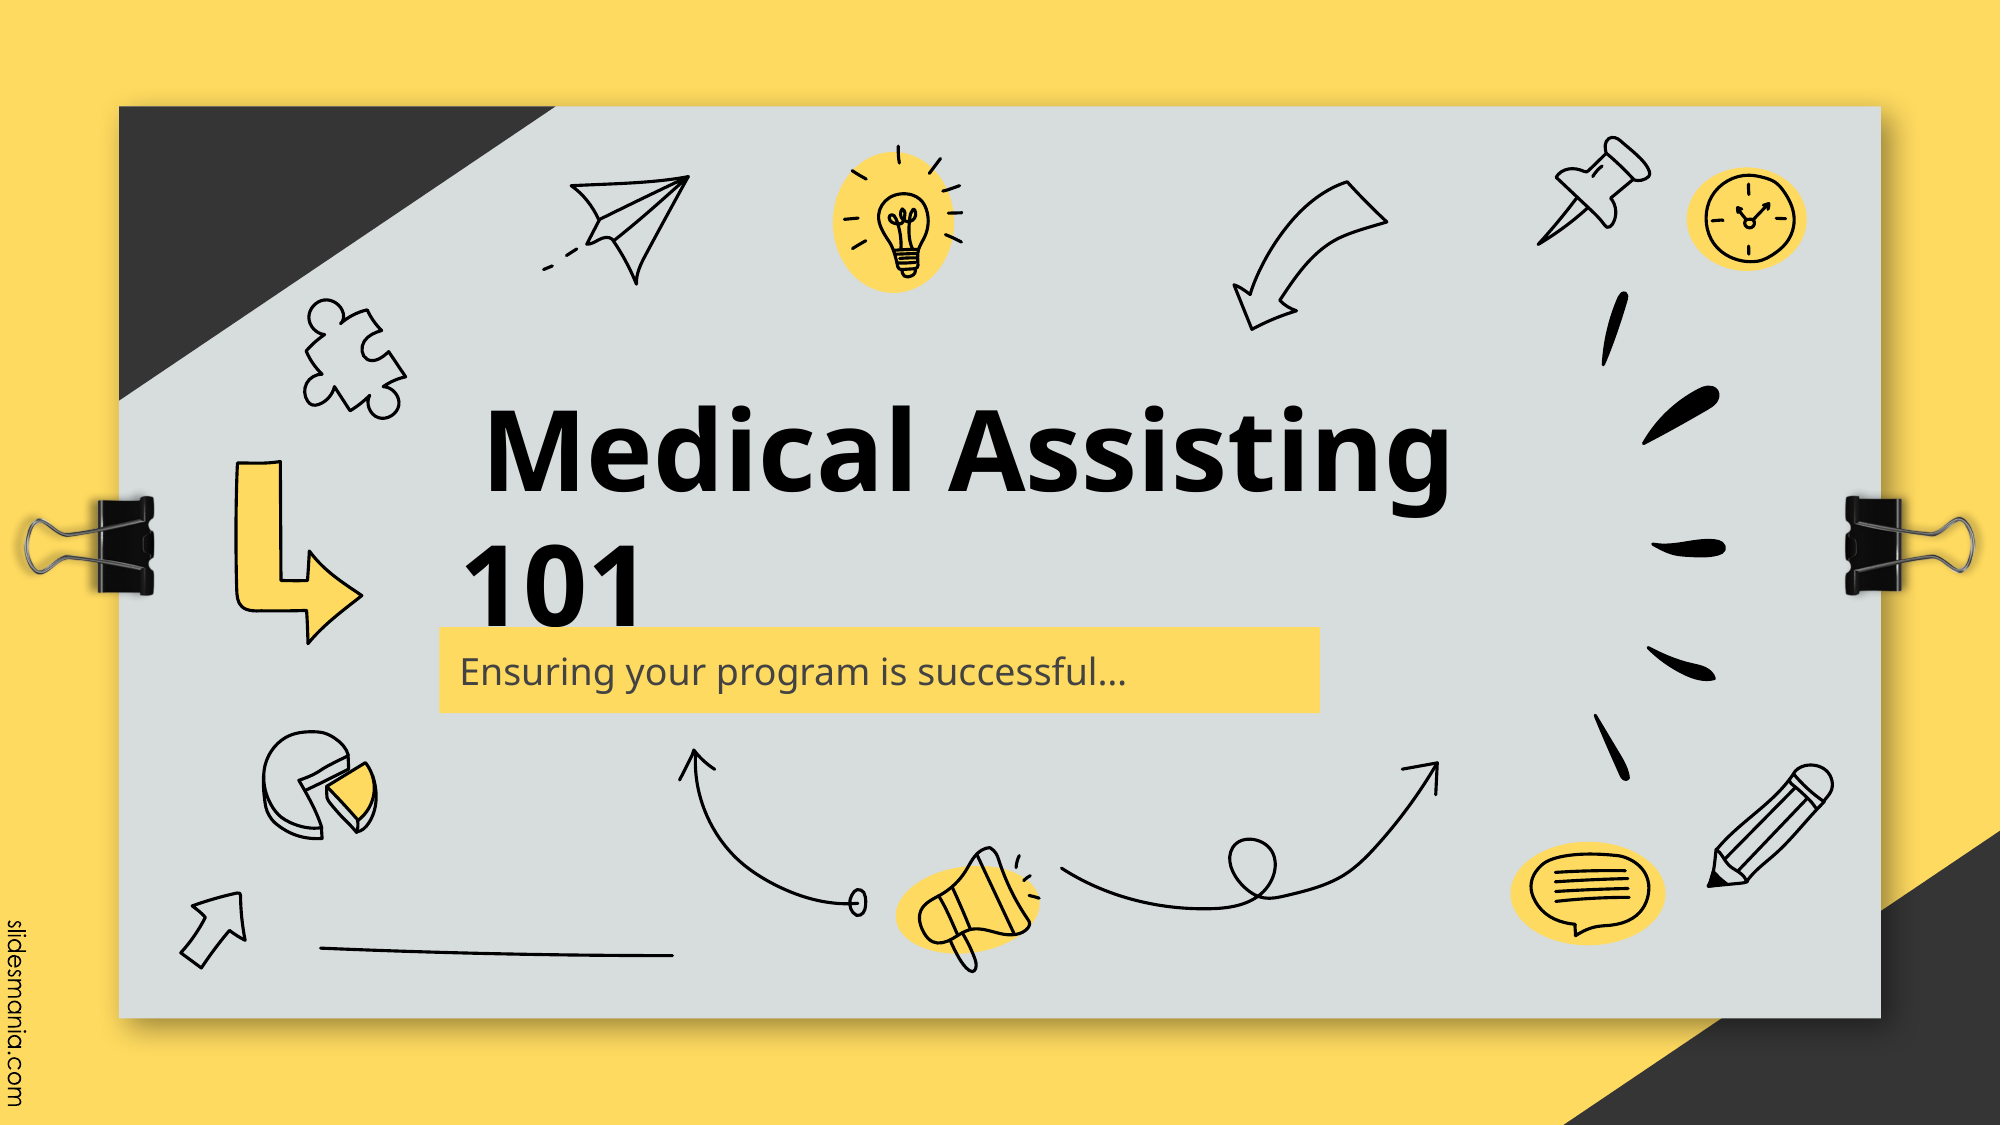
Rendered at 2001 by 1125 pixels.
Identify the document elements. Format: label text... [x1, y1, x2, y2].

title Medical Assisting 101 [439, 413, 1589, 616]
picture [1831, 392, 1990, 700]
picture [10, 392, 169, 700]
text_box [1594, 292, 1725, 780]
subtitle Ensuring your program is successful… [439, 627, 1320, 714]
